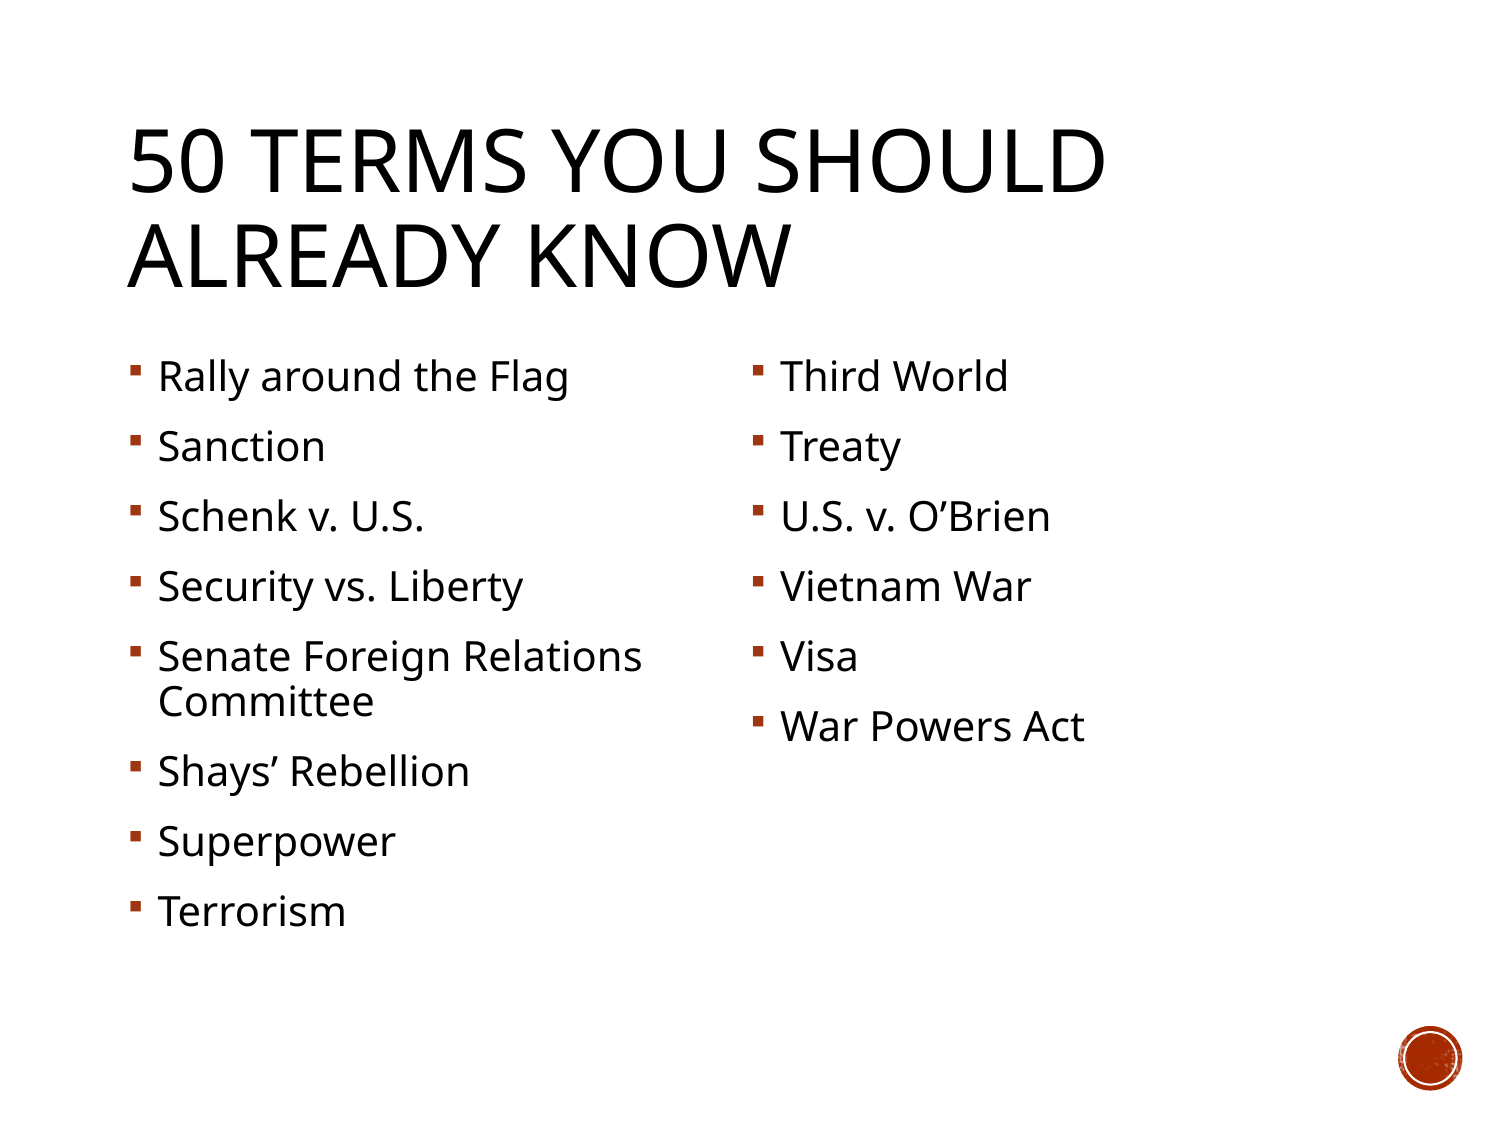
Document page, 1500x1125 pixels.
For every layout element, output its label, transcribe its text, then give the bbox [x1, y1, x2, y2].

list Rally around the Flag Sanction Schenk v. U.S. Security vs. Liberty Senate Foreign Relations Committee Shays’ Rebellion Superpower Terrorism Third World Treaty U.S. v. O’Brien Vietnam War Visa War Powers Act [112, 348, 1388, 1013]
title 50 Terms you should already know [112, 79, 1388, 344]
